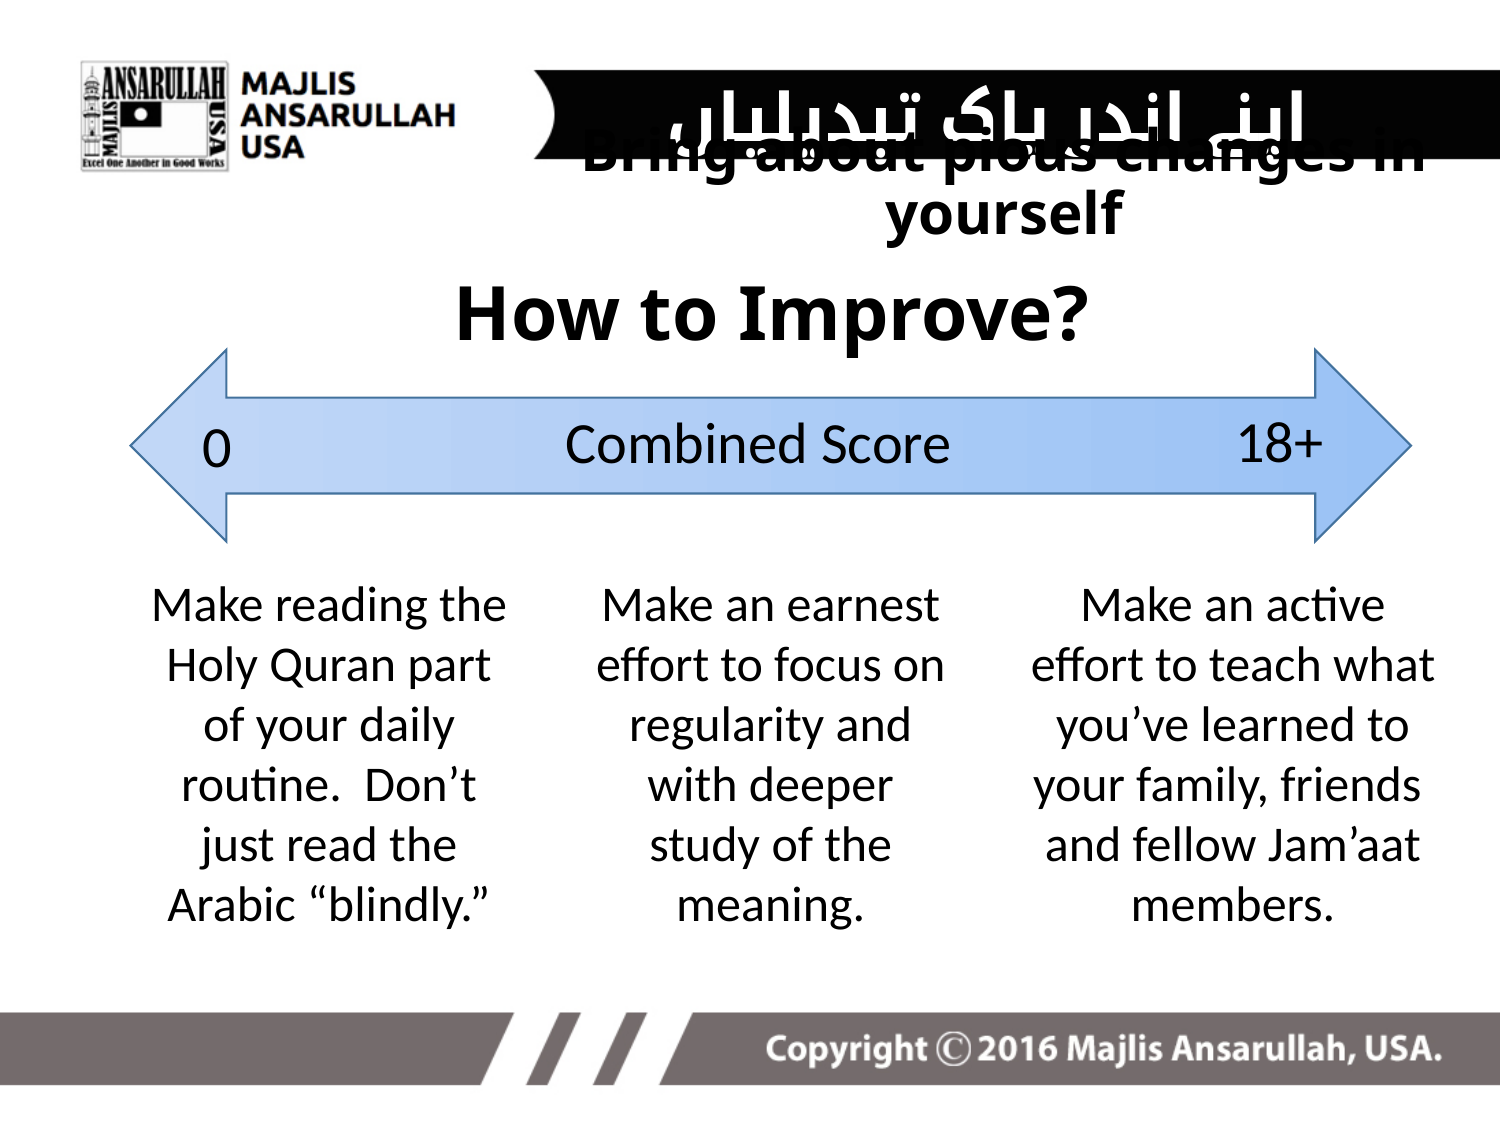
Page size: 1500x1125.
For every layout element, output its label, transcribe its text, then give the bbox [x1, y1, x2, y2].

text_box Make reading the Holy Quran part of your daily routine. Don’t just read the Arabic “blindly.” [130, 564, 528, 939]
text_box [129, 373, 1413, 544]
text_box Make an active effort to teach what you’ve learned to your family, friends and fellow Jam’aat members. [1013, 564, 1453, 999]
text_box Combined Score [387, 397, 1130, 483]
text_box Bring about pious changes in yourself [523, 75, 1485, 293]
text_box اپنے اندر پاک تبدیلیاں پیدا کریں - [651, 67, 1412, 75]
picture [0, 0, 1500, 1125]
text_box Make an earnest effort to focus on regularity and with deeper study of the meaning. [572, 564, 970, 939]
text_box 18+ [1219, 396, 1340, 482]
text_box 0 [170, 401, 265, 486]
title How to Improve? [91, 258, 1453, 373]
